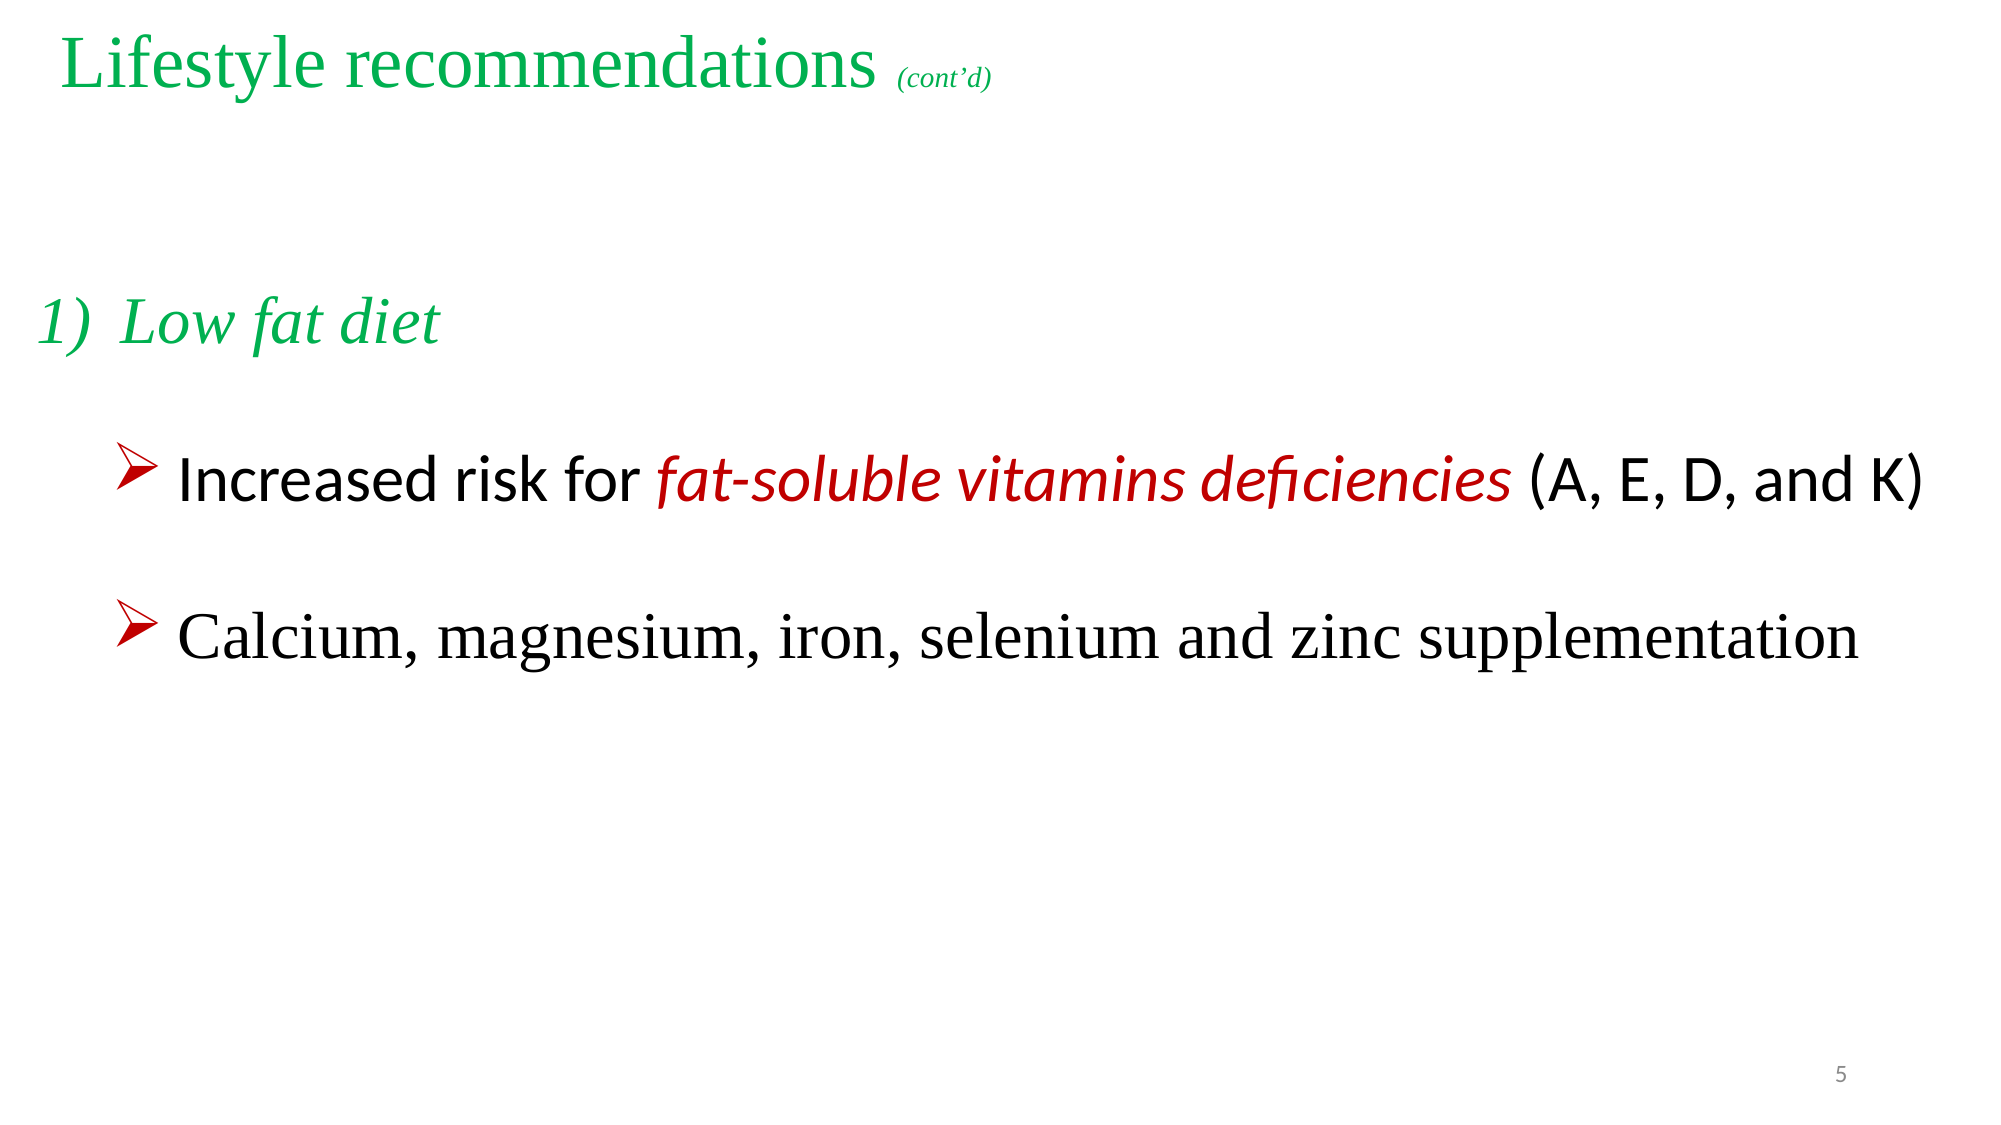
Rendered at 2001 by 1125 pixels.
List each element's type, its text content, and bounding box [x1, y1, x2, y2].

list Low fat diet Increased risk for fat-soluble vitamins deficiencies (A, E, D, and K) Calcium, magnesium, iron, selenium and zinc supplementation [0, 278, 2000, 813]
slide_number 5 [1412, 1042, 1863, 1103]
text_box Lifestyle recommendations (cont’d) [45, 0, 1771, 218]
